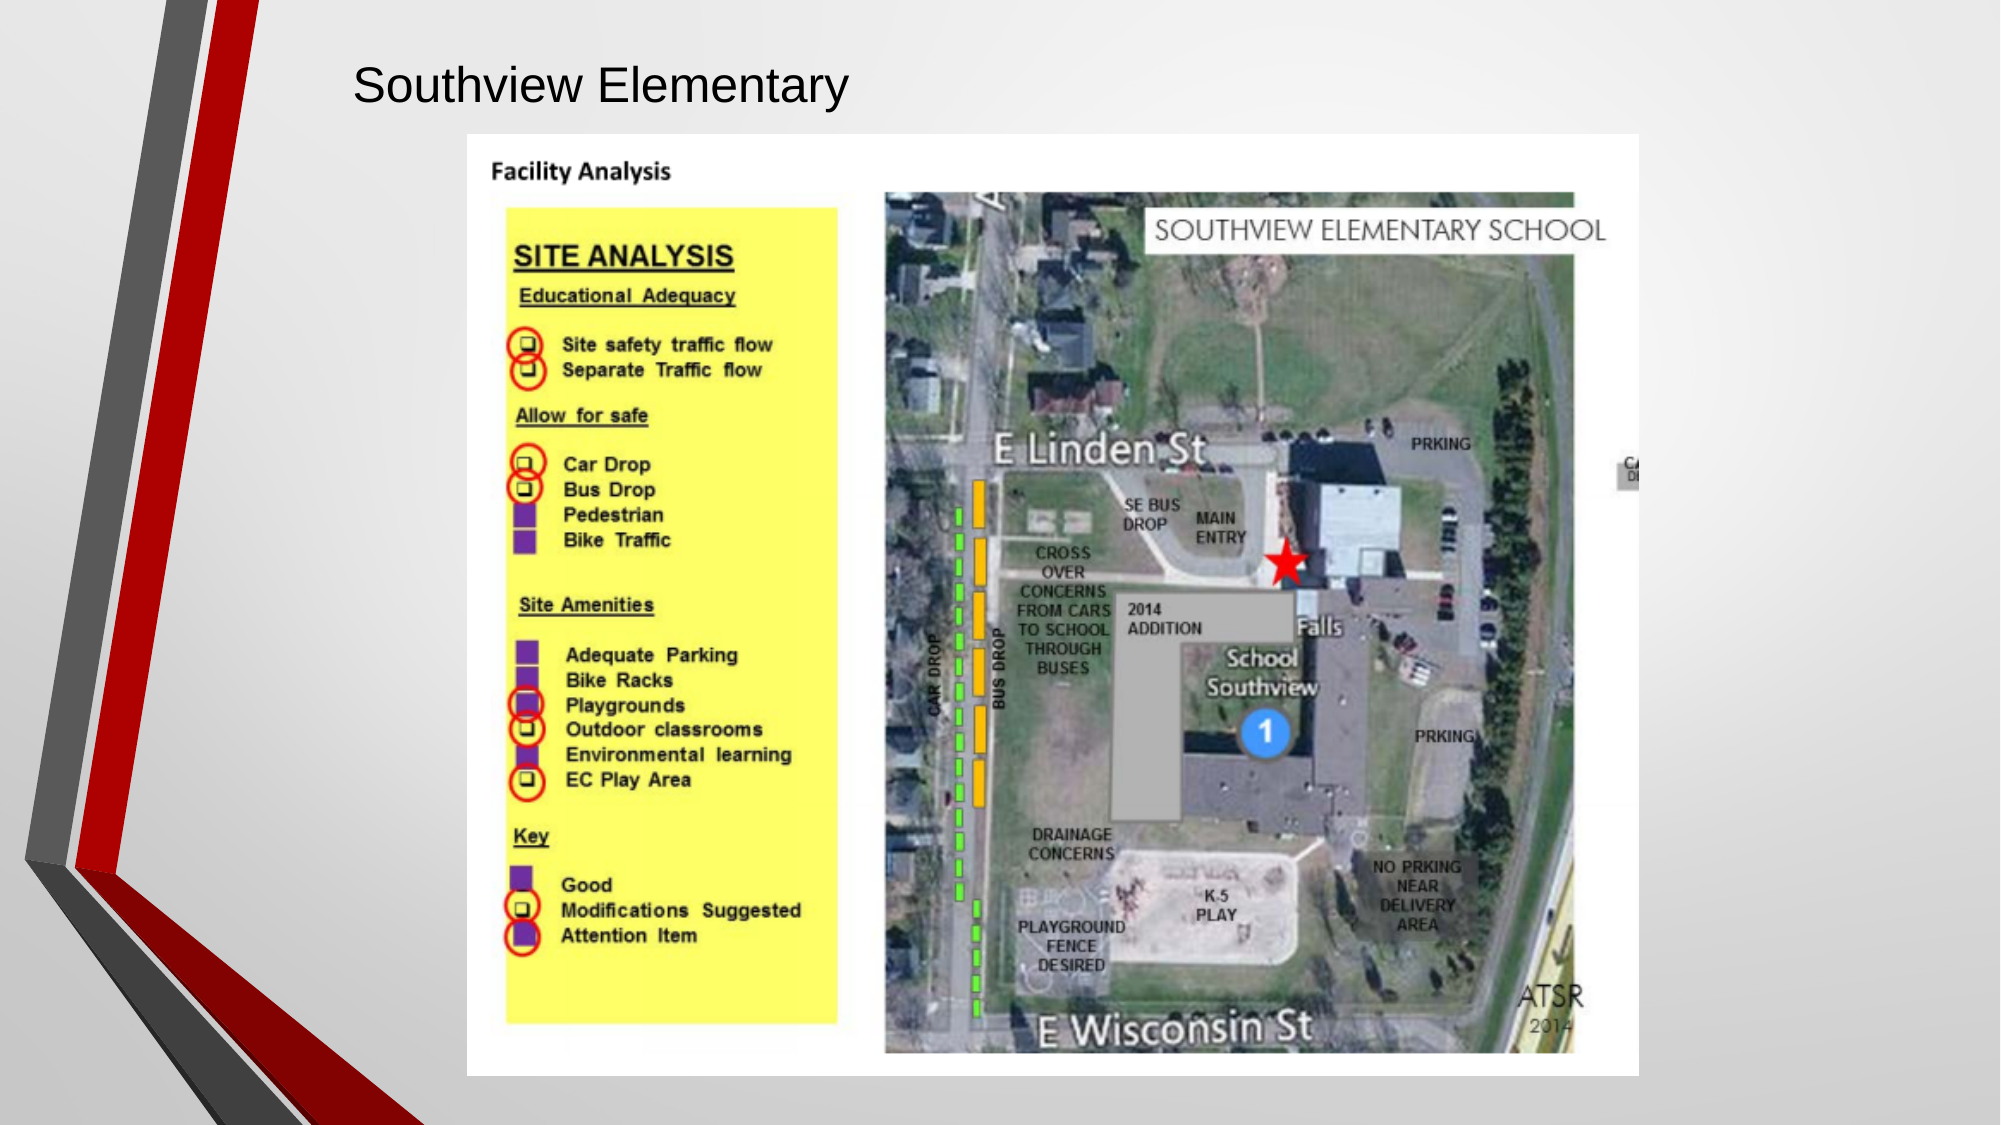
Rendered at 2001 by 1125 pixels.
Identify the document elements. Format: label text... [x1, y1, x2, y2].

picture [466, 134, 1639, 1076]
text_box Southview Elementary [337, 45, 1256, 120]
